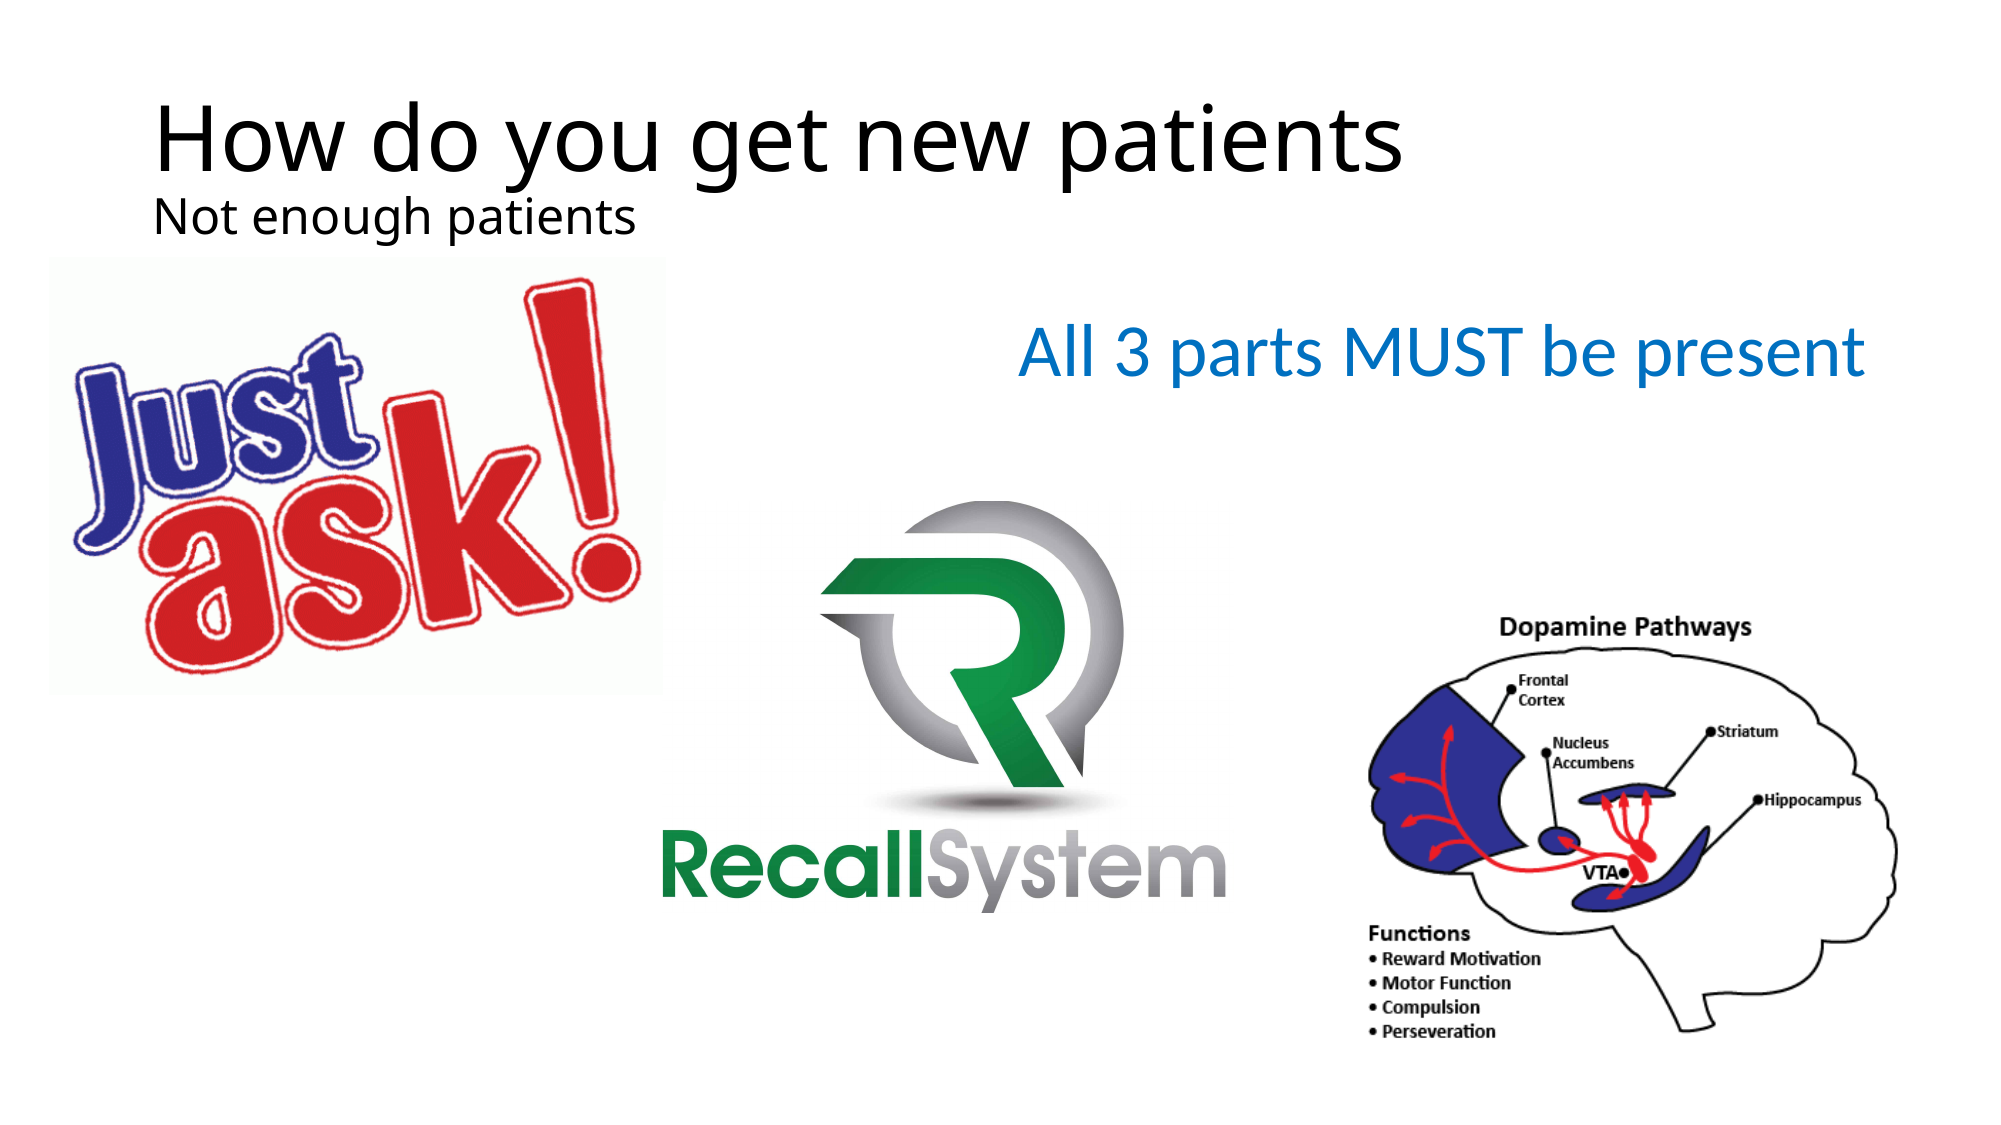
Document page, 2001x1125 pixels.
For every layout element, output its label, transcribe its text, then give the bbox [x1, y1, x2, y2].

picture [1360, 606, 1908, 1048]
title How do you get new patients Not enough patients [137, 59, 1863, 278]
text_box All 3 parts MUST be present [1003, 293, 1882, 399]
picture [49, 257, 1234, 913]
